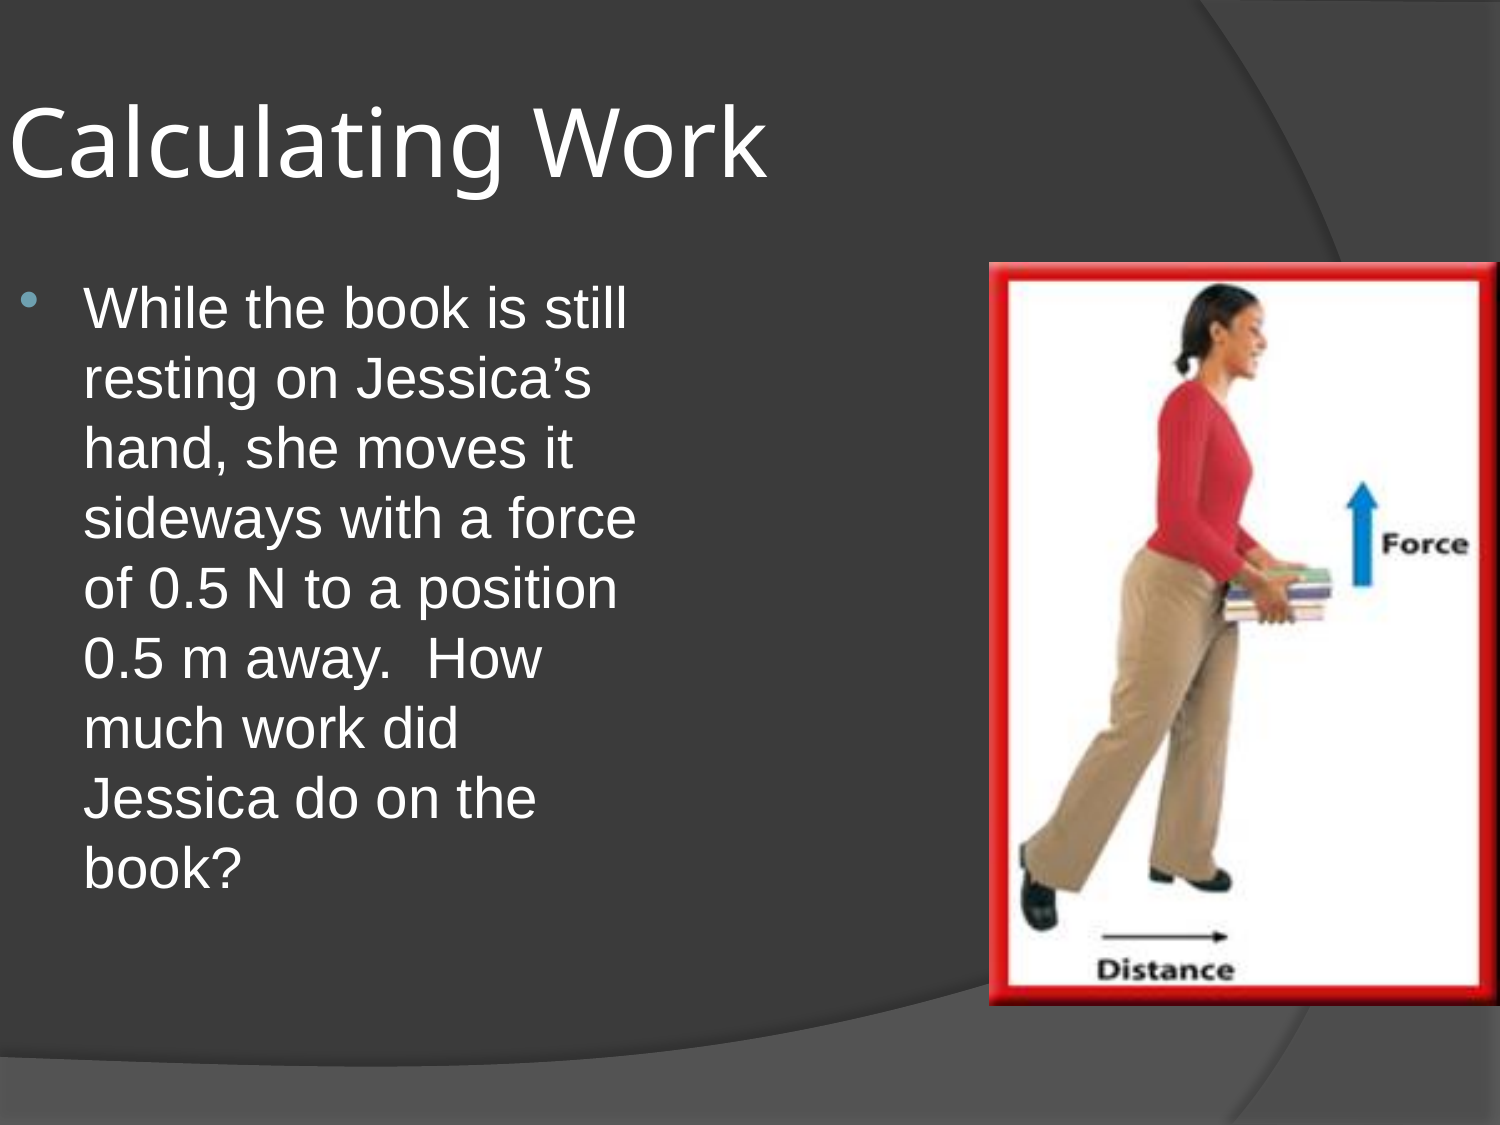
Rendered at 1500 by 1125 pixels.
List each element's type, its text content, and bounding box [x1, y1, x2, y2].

title Calculating Work [0, 45, 1351, 233]
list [989, 262, 1500, 1006]
list While the book is still resting on Jessica’s hand, she moves it sideways with a force of 0.5 N to a position 0.5 m away. How much work did Jessica do on the book? [0, 262, 663, 1006]
